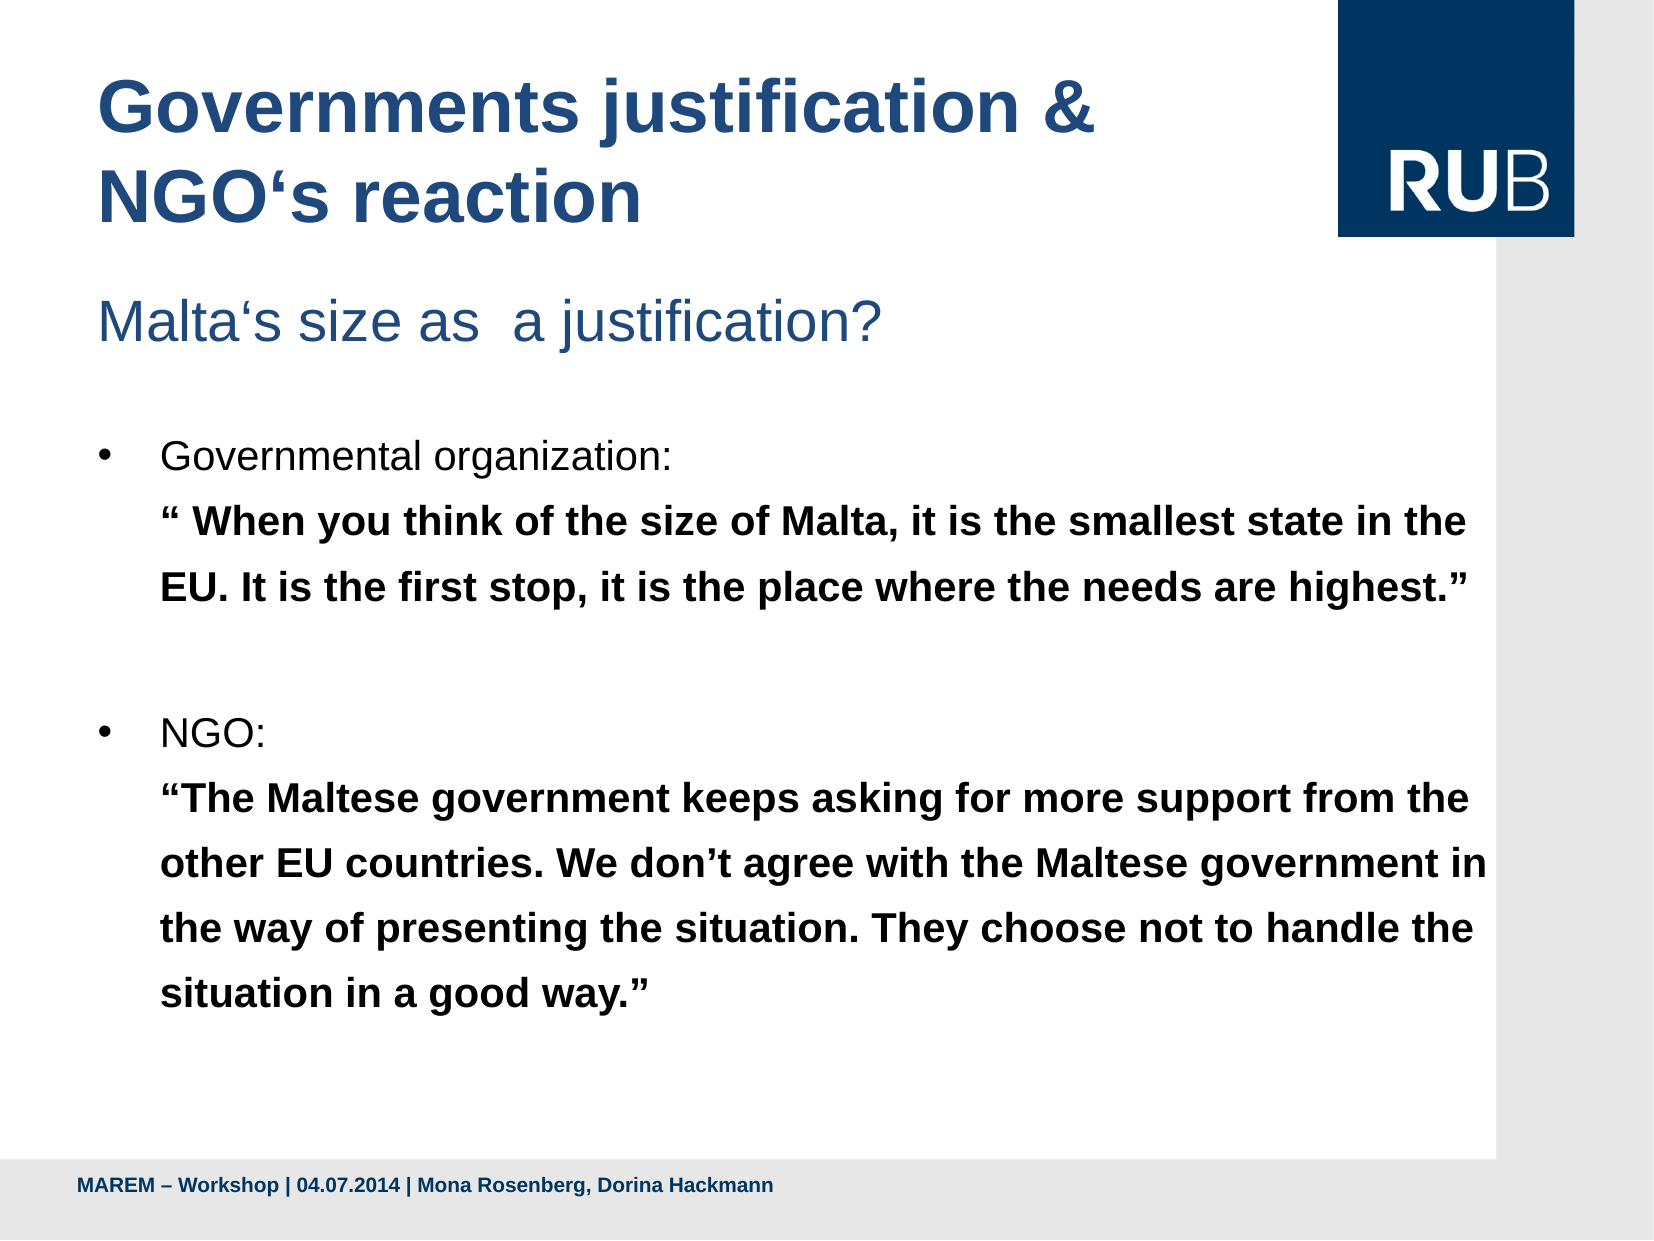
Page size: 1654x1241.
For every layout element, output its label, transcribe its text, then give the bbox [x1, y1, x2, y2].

text_box MAREM – Workshop | 04.07.2014 | Mona Rosenberg, Dorina Hackmann [76, 1171, 1460, 1197]
picture [1338, 0, 1575, 237]
list Malta‘s size as a justification? Governmental organization: “ When you think of the size of Malta, it is the smallest state in the EU. It is the first stop, it is the place where the needs are highest.” NGO: “The Maltese government keeps asking for more support from the other EU countries. We don’t agree with the Maltese government in the way of presenting the situation. They choose not to handle the situation in a good way.” [82, 289, 1510, 1108]
title Governments justification & NGO‘s reaction [82, 49, 1572, 257]
